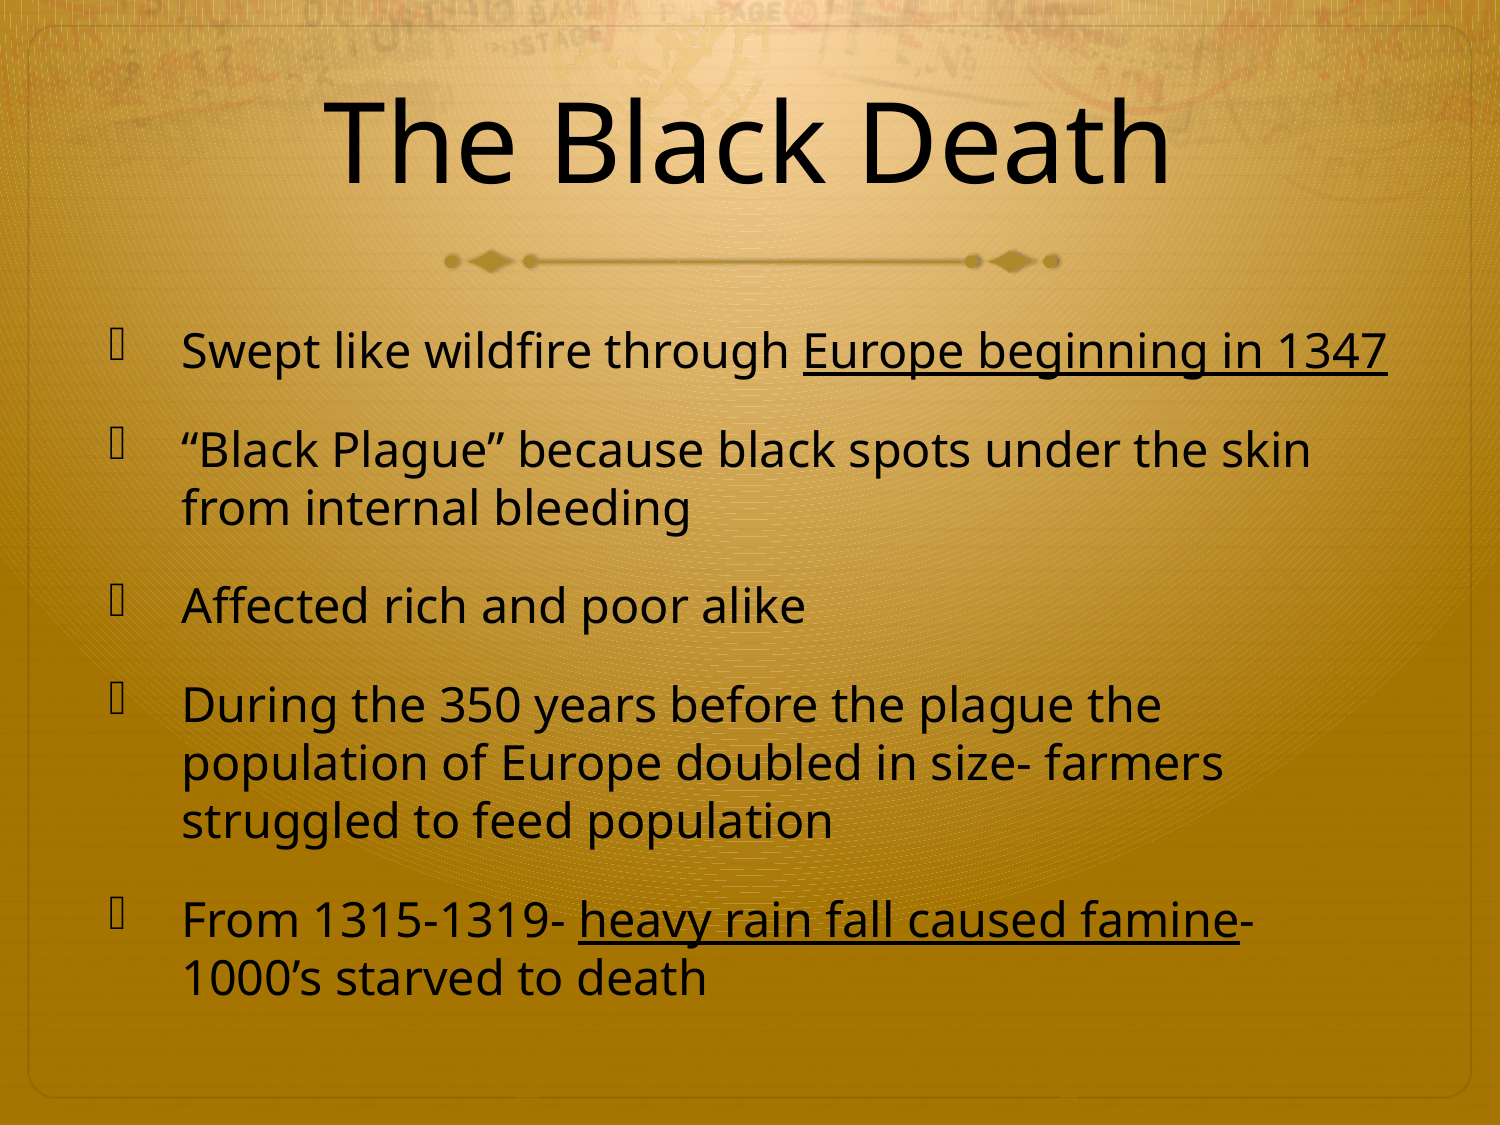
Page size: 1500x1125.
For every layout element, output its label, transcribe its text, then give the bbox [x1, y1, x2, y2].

title The Black Death [93, 45, 1407, 233]
list Swept like wildfire through Europe beginning in 1347 “Black Plague” because black spots under the skin from internal bleeding Affected rich and poor alike During the 350 years before the plague the population of Europe doubled in size- farmers struggled to feed population From 1315-1319- heavy rain fall caused famine- 1000’s starved to death [93, 312, 1407, 1078]
picture [0, 0, 1500, 1125]
